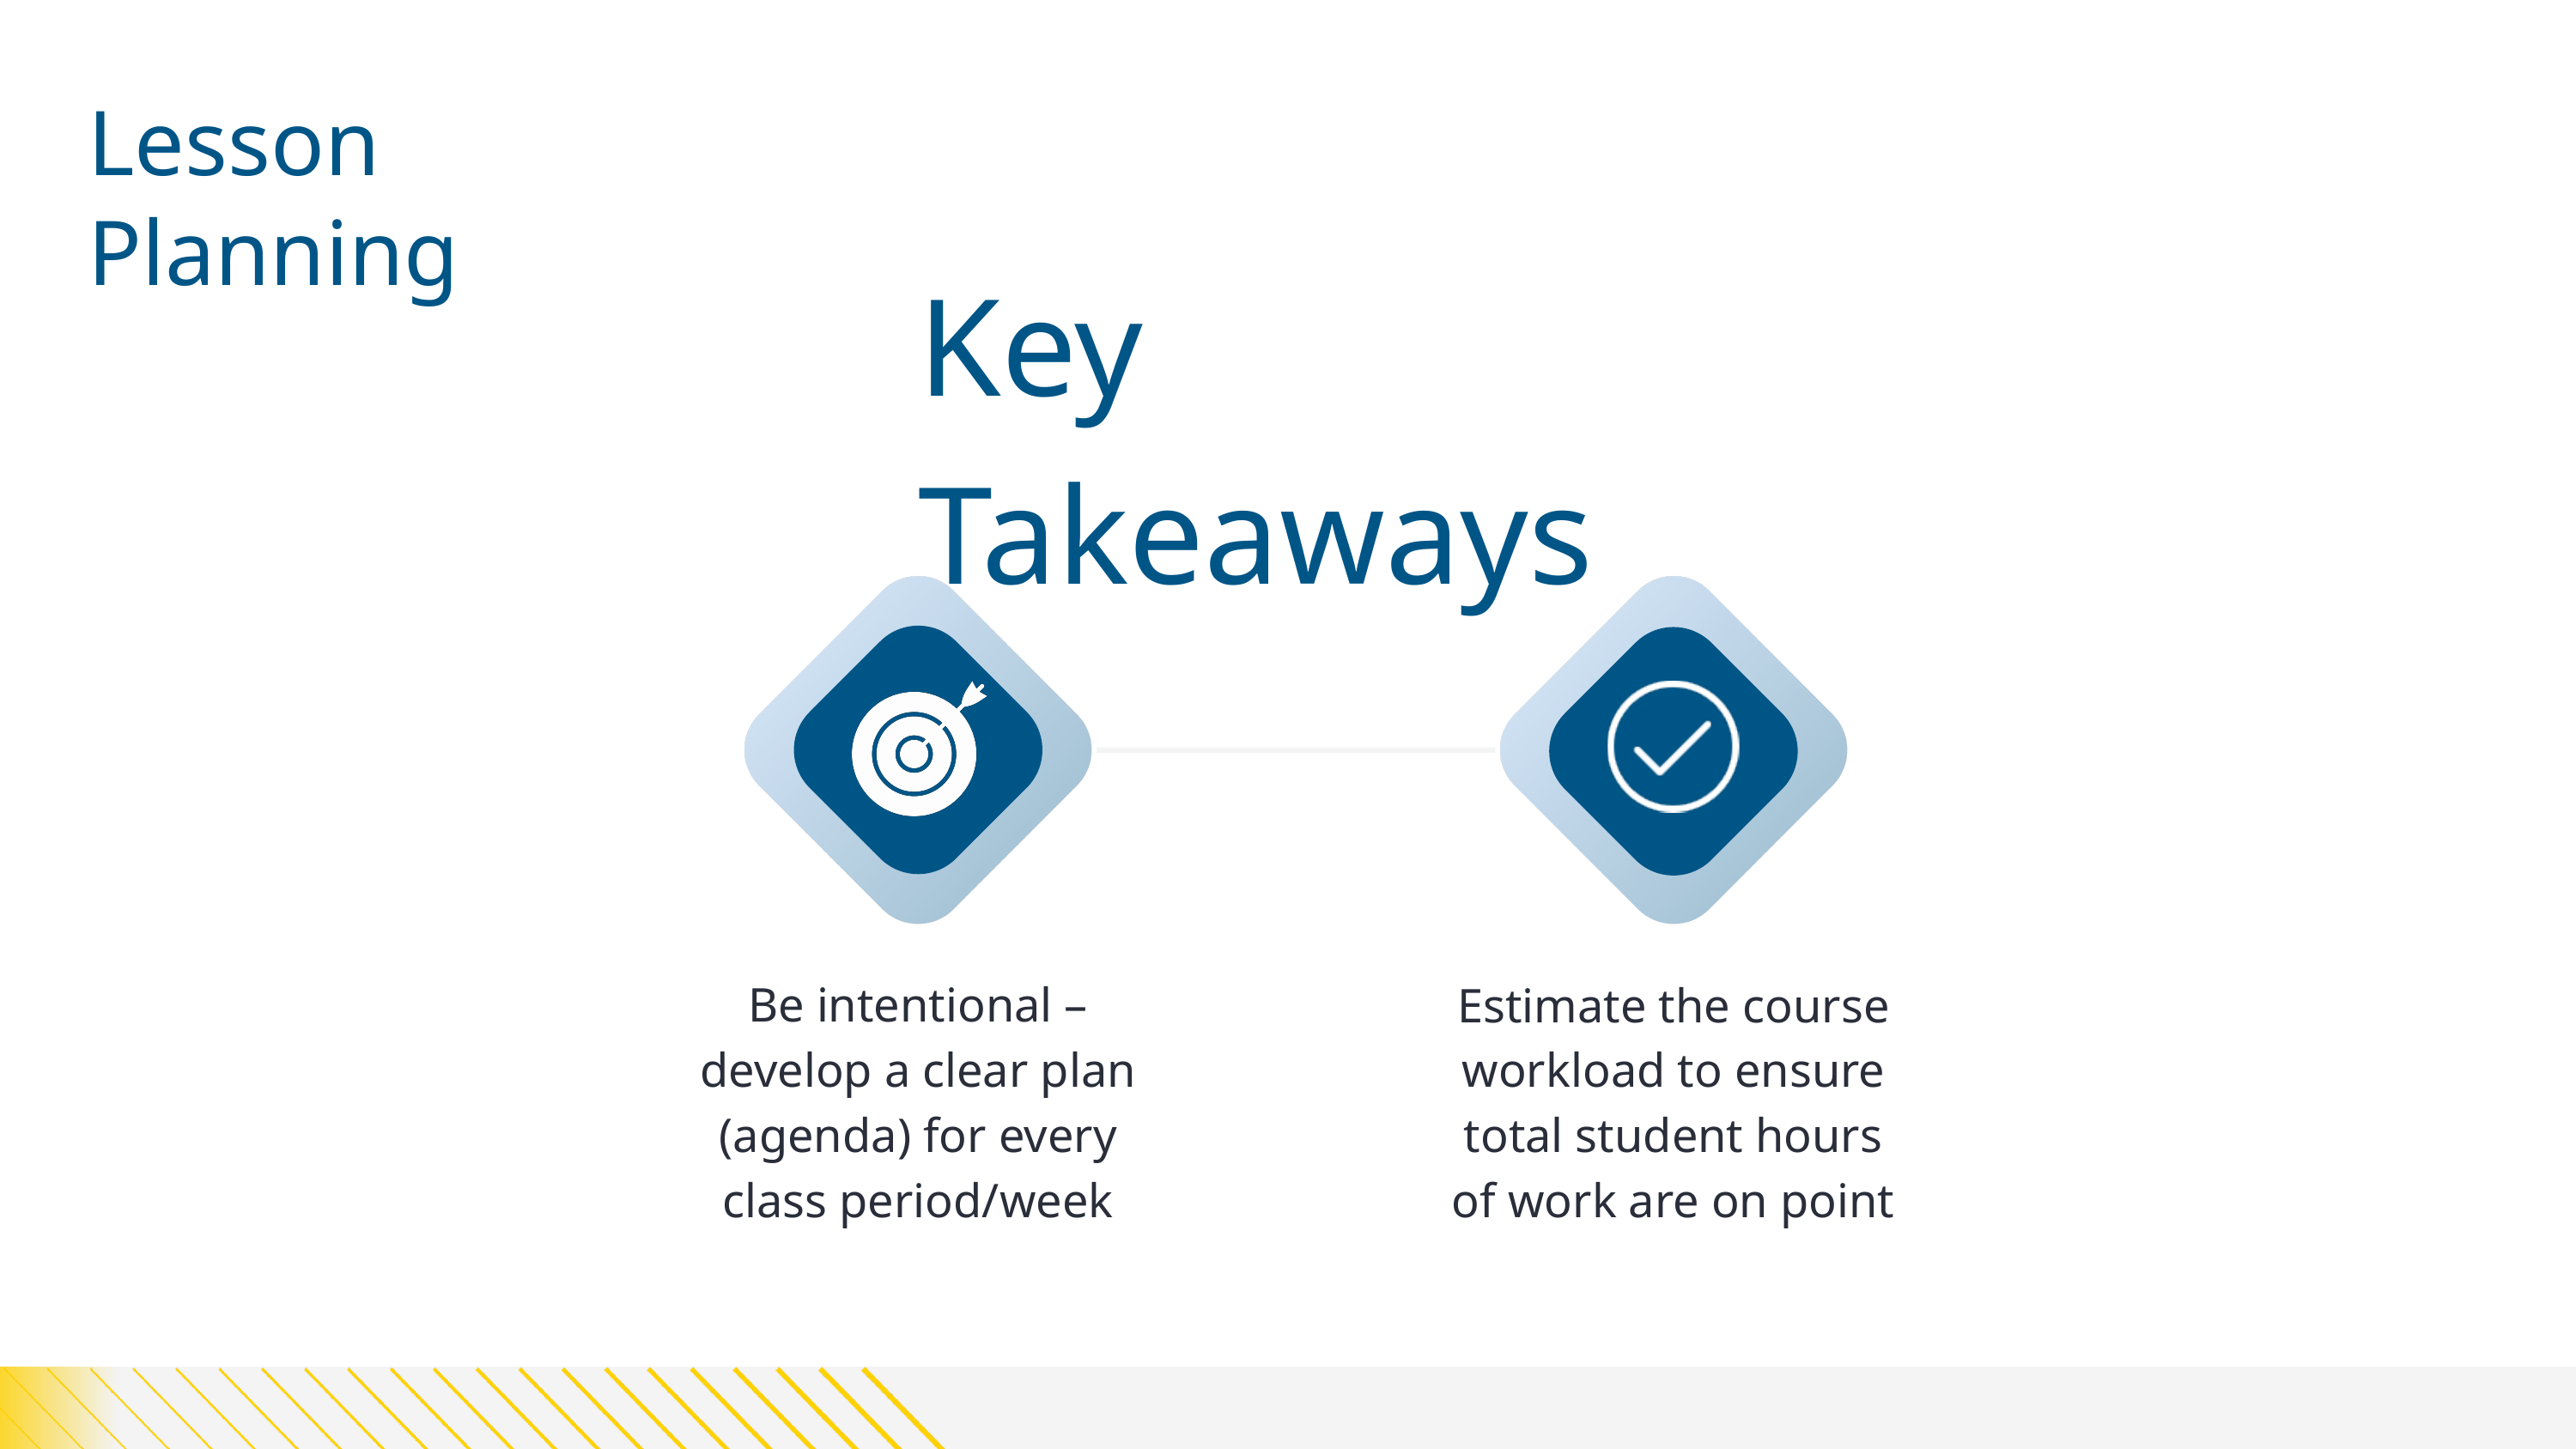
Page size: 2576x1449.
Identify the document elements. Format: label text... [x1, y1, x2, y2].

text_box Key Takeaways [918, 234, 1674, 611]
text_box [1527, 604, 1820, 898]
text_box Lesson Planning [88, 83, 768, 304]
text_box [0, 1366, 2576, 1449]
text_box [739, 571, 1097, 929]
text_box [1495, 571, 1852, 929]
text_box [771, 603, 1066, 897]
text_box Be intentional – develop a clear plan (agenda) for every class period/week [696, 966, 1141, 1227]
text_box Estimate the course workload to ensure total student hours of work are on point [1443, 967, 1904, 1228]
